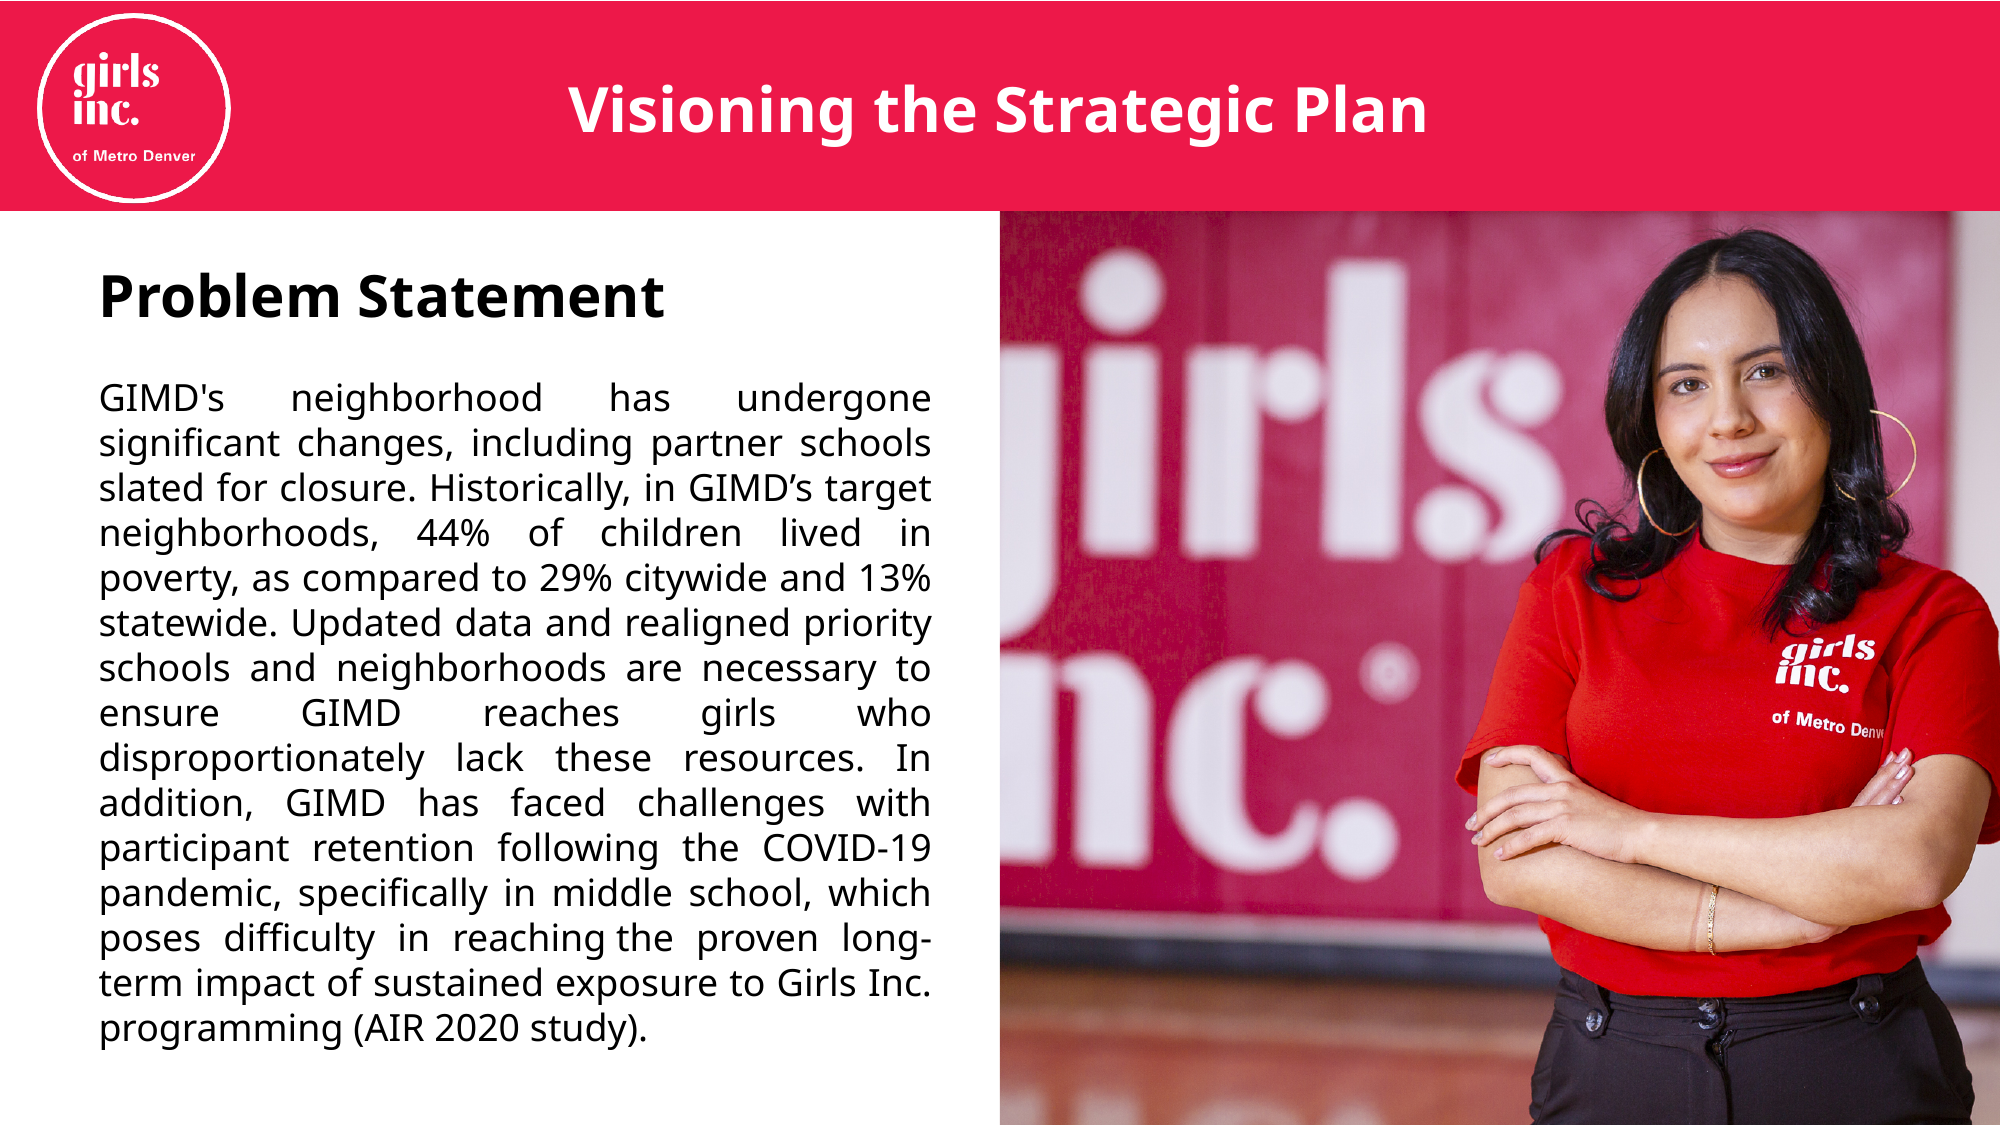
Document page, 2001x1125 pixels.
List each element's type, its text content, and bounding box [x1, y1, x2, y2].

picture [999, 212, 2000, 1125]
picture [13, 4, 252, 212]
text_box Problem Statement GIMD's neighborhood has undergone significant changes, including partner schools slated for closure. Historically, in GIMD’s target neighborhoods, 44% of children lived in poverty, as compared to 29% citywide and 13% statewide. Updated data and realigned priority schools and neighborhoods are necessary to ensure GIMD reaches girls who disproportionately lack these resources. In addition, GIMD has faced challenges with participant retention following the COVID-19 pandemic, specifically in middle school, which poses difficulty in reaching the proven long-term impact of sustained exposure to Girls Inc. programming (AIR 2020 study). [83, 251, 948, 1057]
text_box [0, 0, 2000, 212]
